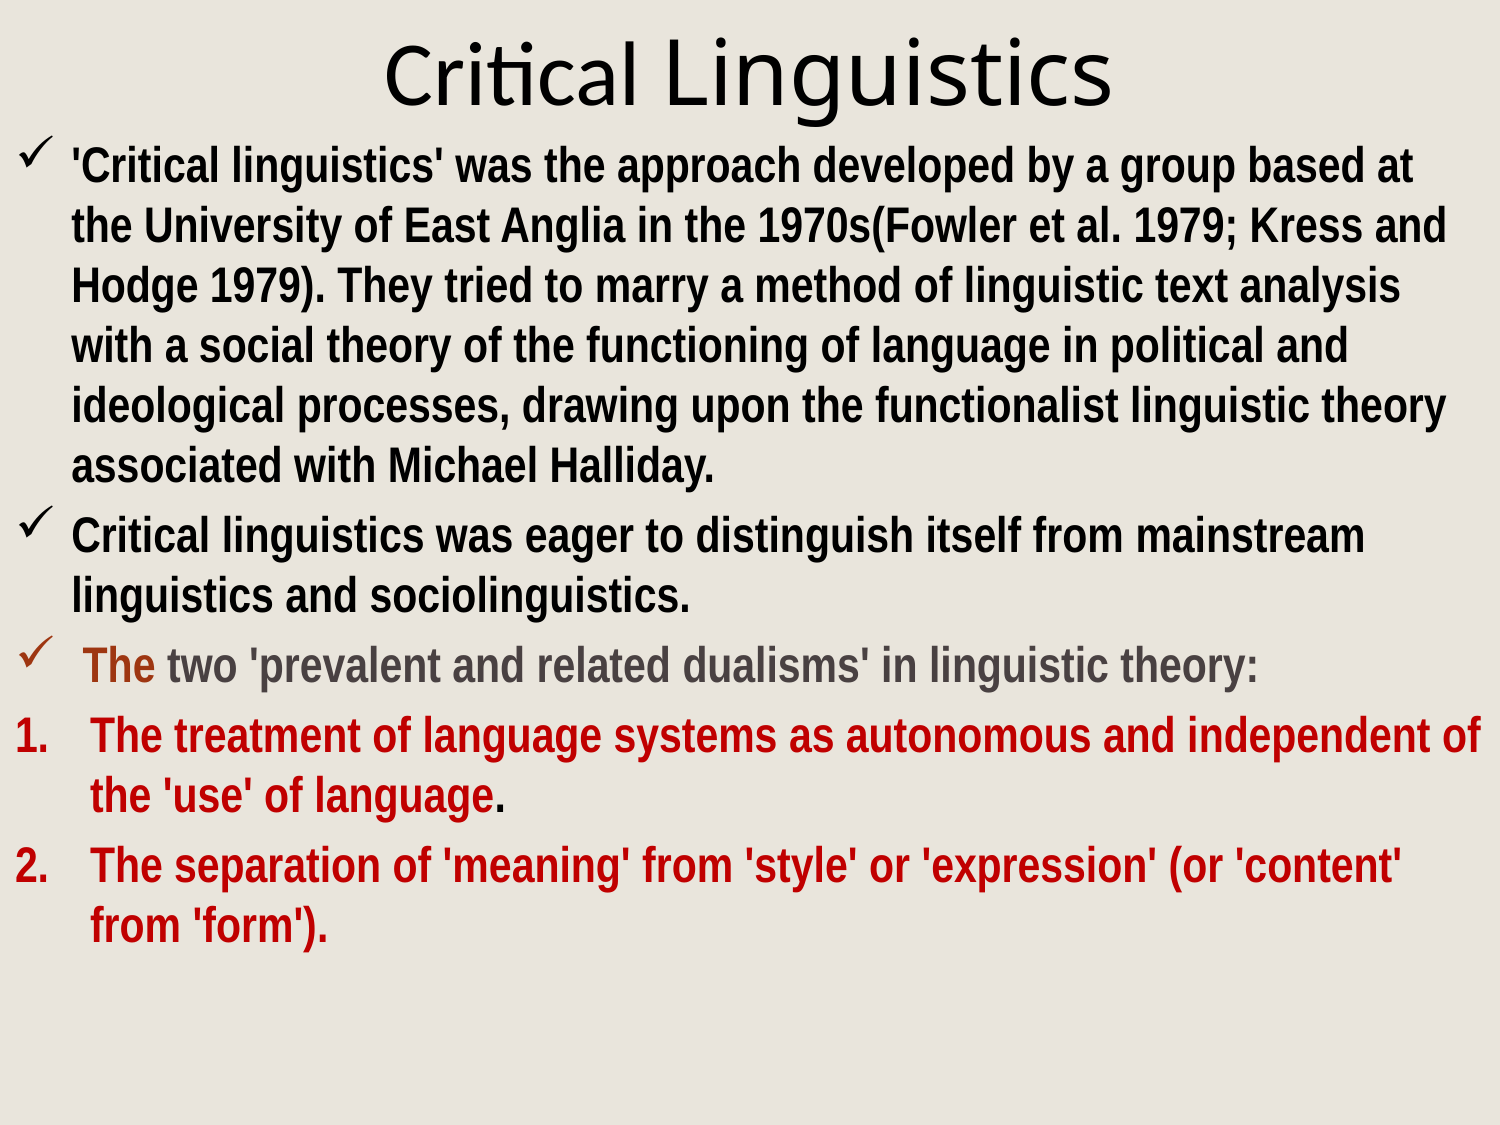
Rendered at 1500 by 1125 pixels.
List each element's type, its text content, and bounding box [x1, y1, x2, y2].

title Critical Linguistics [75, 0, 1425, 125]
list 'Critical linguistics' was the approach developed by a group based at the University of East Anglia in the 1970s(Fowler et al. 1979; Kress and Hodge 1979). They tried to marry a method of linguistic text analysis with a social theory of the functioning of language in political and ideological processes, drawing upon the functionalist linguistic theory associated with Michael Halliday. Critical linguistics was eager to distinguish itself from mainstream linguistics and sociolinguistics. The two 'prevalent and related dualisms' in linguistic theory: The treatment of language systems as autonomous and independent of the 'use' of language. The separation of 'meaning' from 'style' or 'expression' (or 'content' from 'form'). [0, 125, 1500, 1125]
